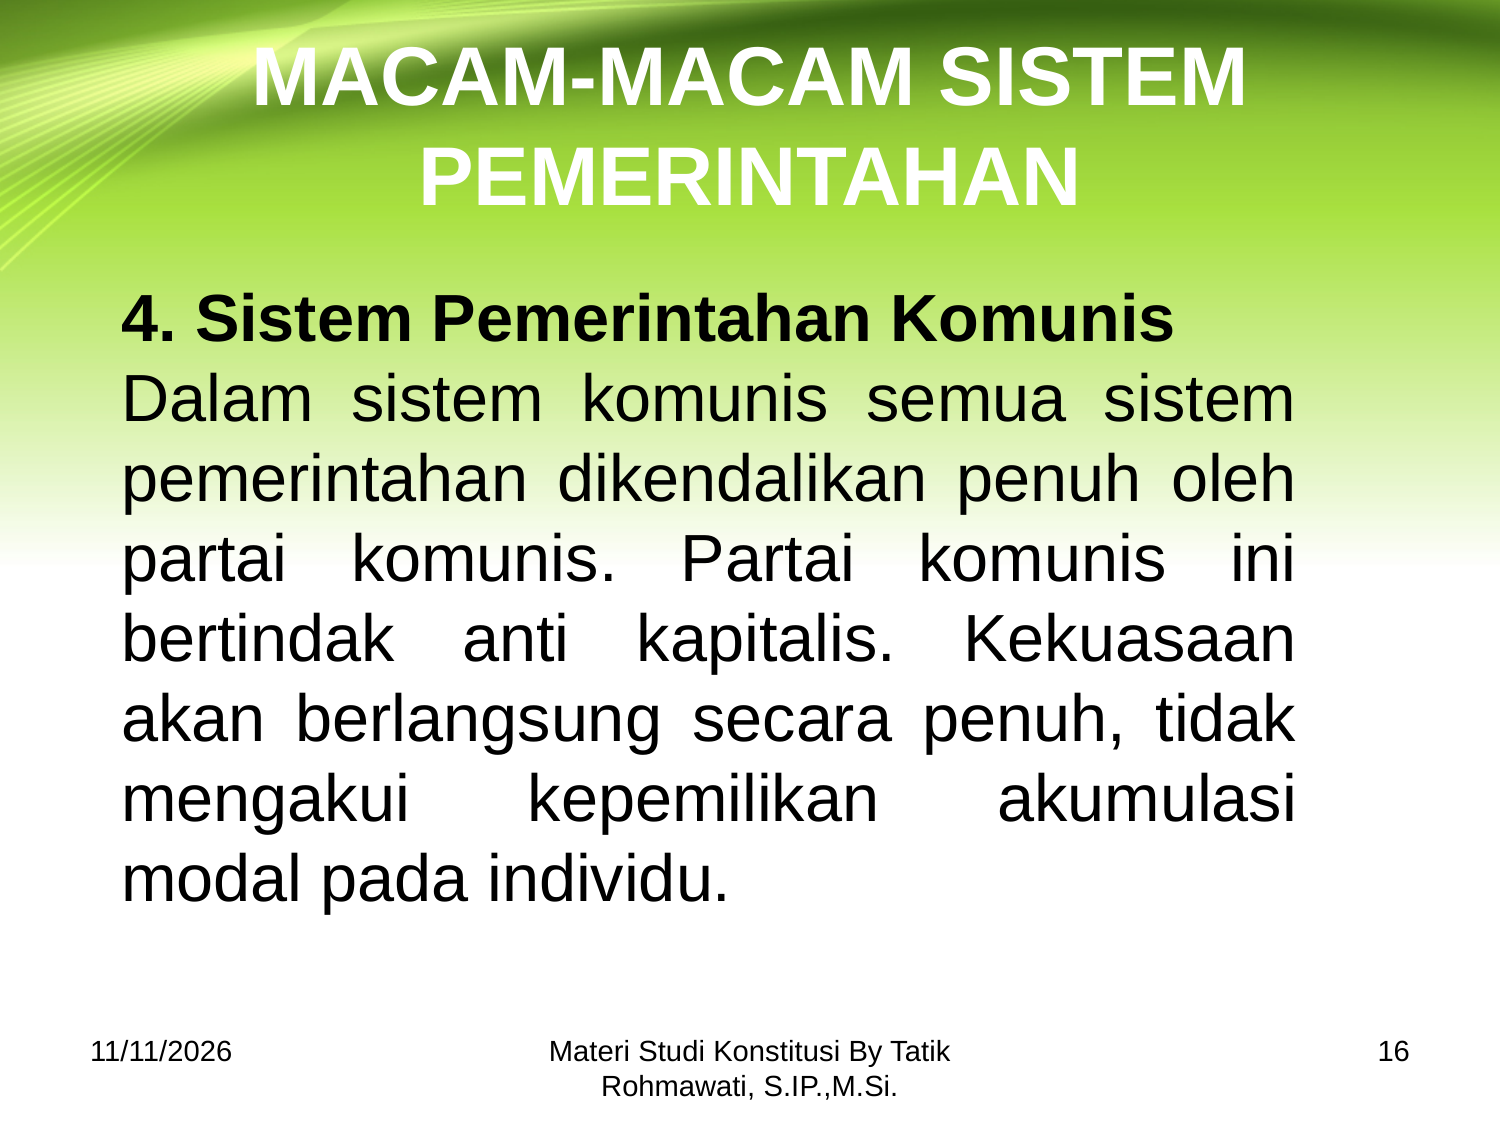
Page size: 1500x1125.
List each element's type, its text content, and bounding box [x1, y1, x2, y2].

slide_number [74, 1024, 426, 1103]
footer Materi Studi Konstitusi By Tatik Rohmawati, S.IP.,M.Si. [512, 1024, 988, 1103]
title MACAM-MACAM SISTEM PEMERINTAHAN [75, 56, 1425, 188]
text_box 4. Sistem Pemerintahan Komunis Dalam sistem komunis semua sistem pemerintahan dikendalikan penuh oleh partai komunis. Partai komunis ini bertindak anti kapitalis. Kekuasaan akan berlangsung secara penuh, tidak mengakui kepemilikan akumulasi modal pada individu. [106, 274, 1313, 938]
slide_number 16 [1074, 1024, 1426, 1103]
picture [0, 0, 1500, 1125]
